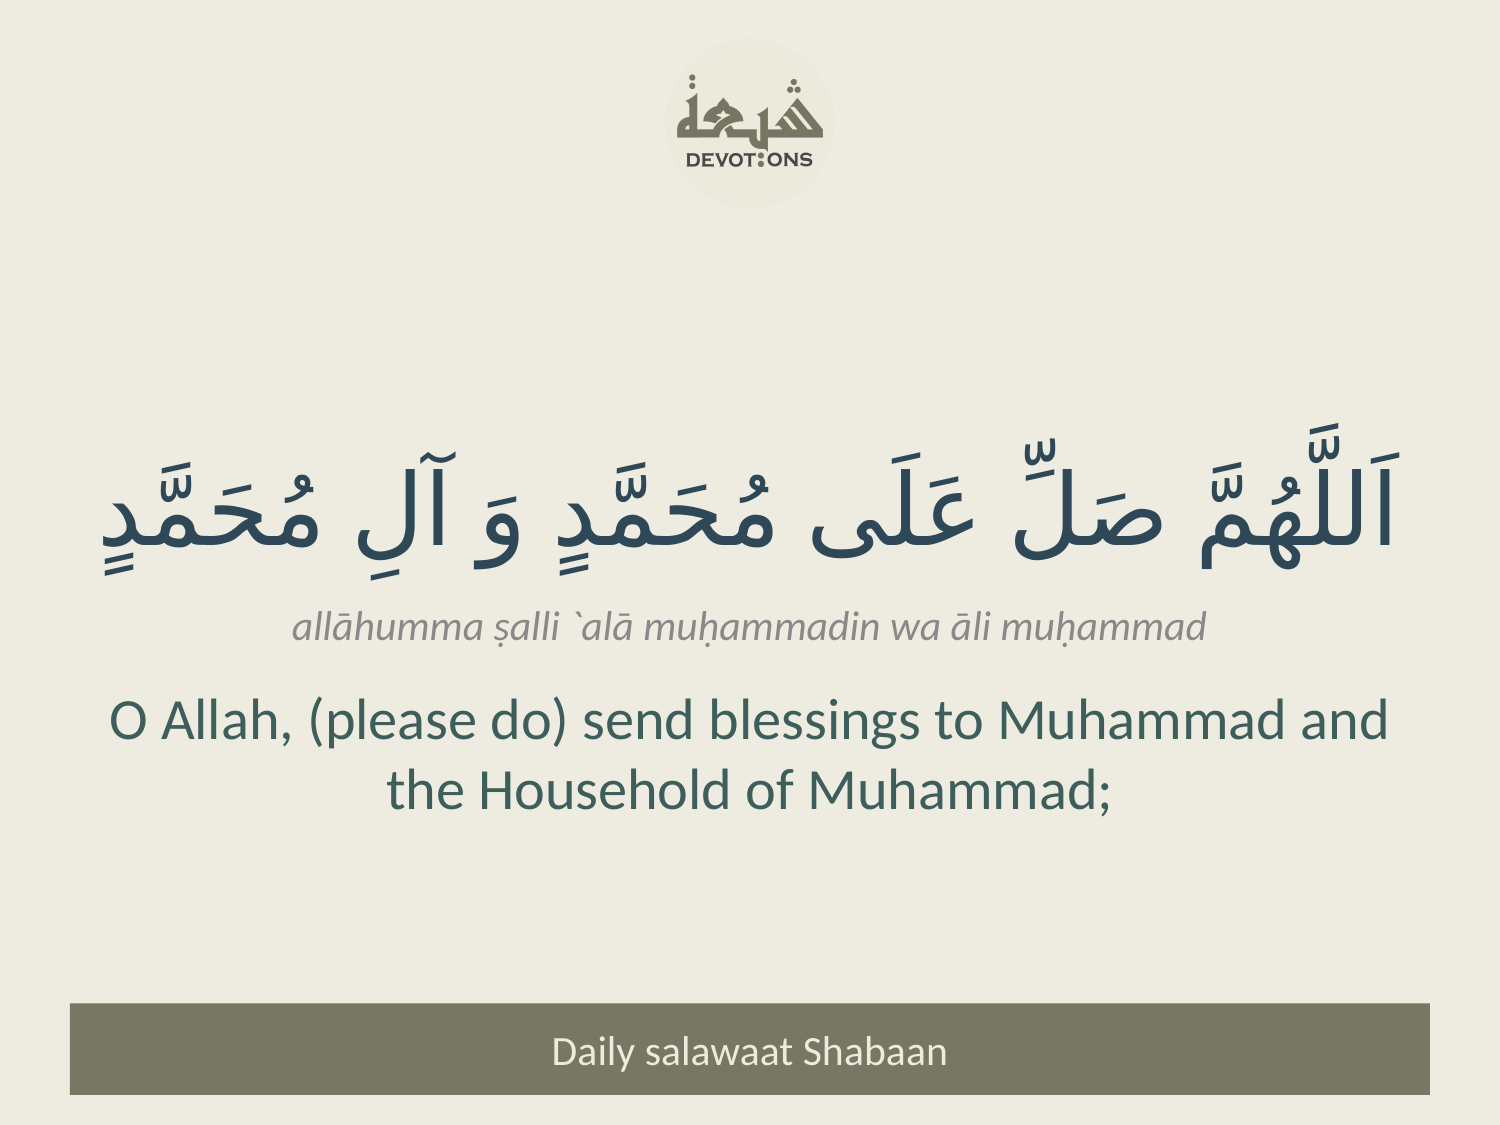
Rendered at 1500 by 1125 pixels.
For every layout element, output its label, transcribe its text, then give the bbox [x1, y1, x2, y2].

picture [656, 29, 844, 203]
list Daily salawaat Shabaan [69, 1003, 1430, 1095]
list اَللَّهُمَّ صَلِّ عَلَى مُحَمَّدٍ وَ آلِ مُحَمَّدٍ allāhumma ṣalli `alā muḥammadin wa āli muḥammad O Allah, (please do) send blessings to Muhammad and the Household of Muhammad; [69, 203, 1430, 1003]
